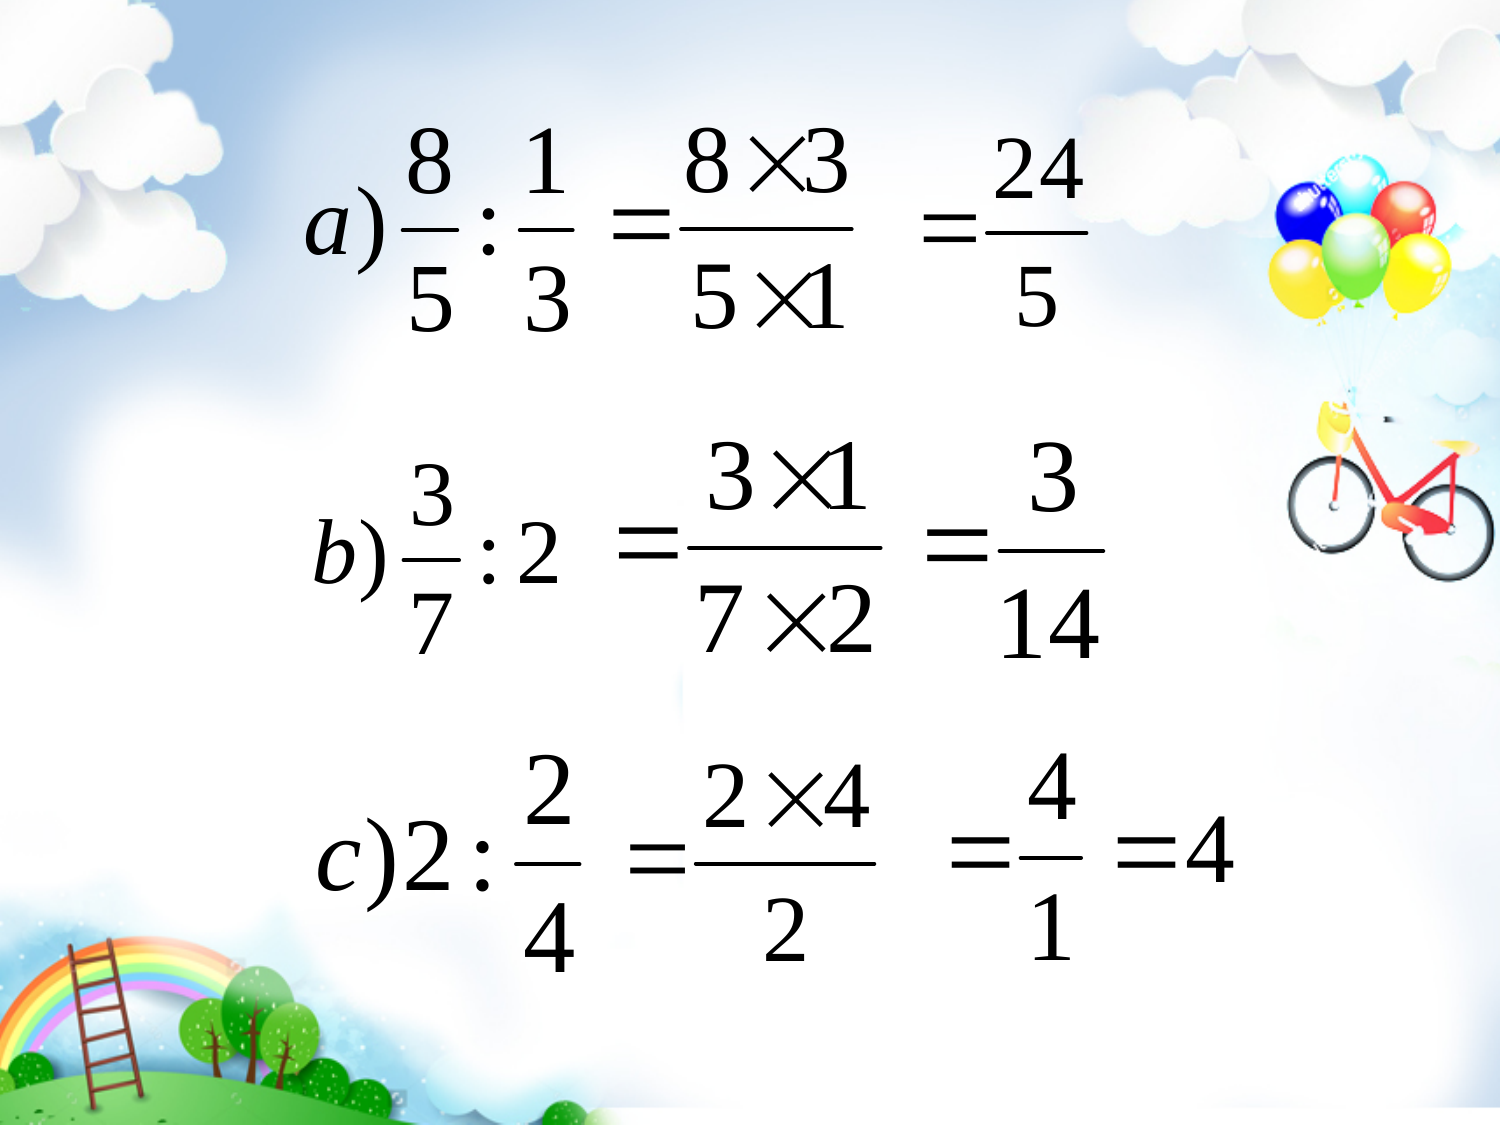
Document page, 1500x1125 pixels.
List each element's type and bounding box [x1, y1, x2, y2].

text_box [300, 437, 577, 676]
text_box [592, 412, 898, 675]
text_box [900, 412, 1127, 681]
text_box [605, 737, 891, 983]
text_box [900, 112, 1105, 346]
text_box [301, 724, 598, 995]
text_box [589, 99, 873, 351]
picture [0, 0, 1500, 1125]
text_box [288, 99, 587, 353]
text_box [926, 724, 1251, 983]
